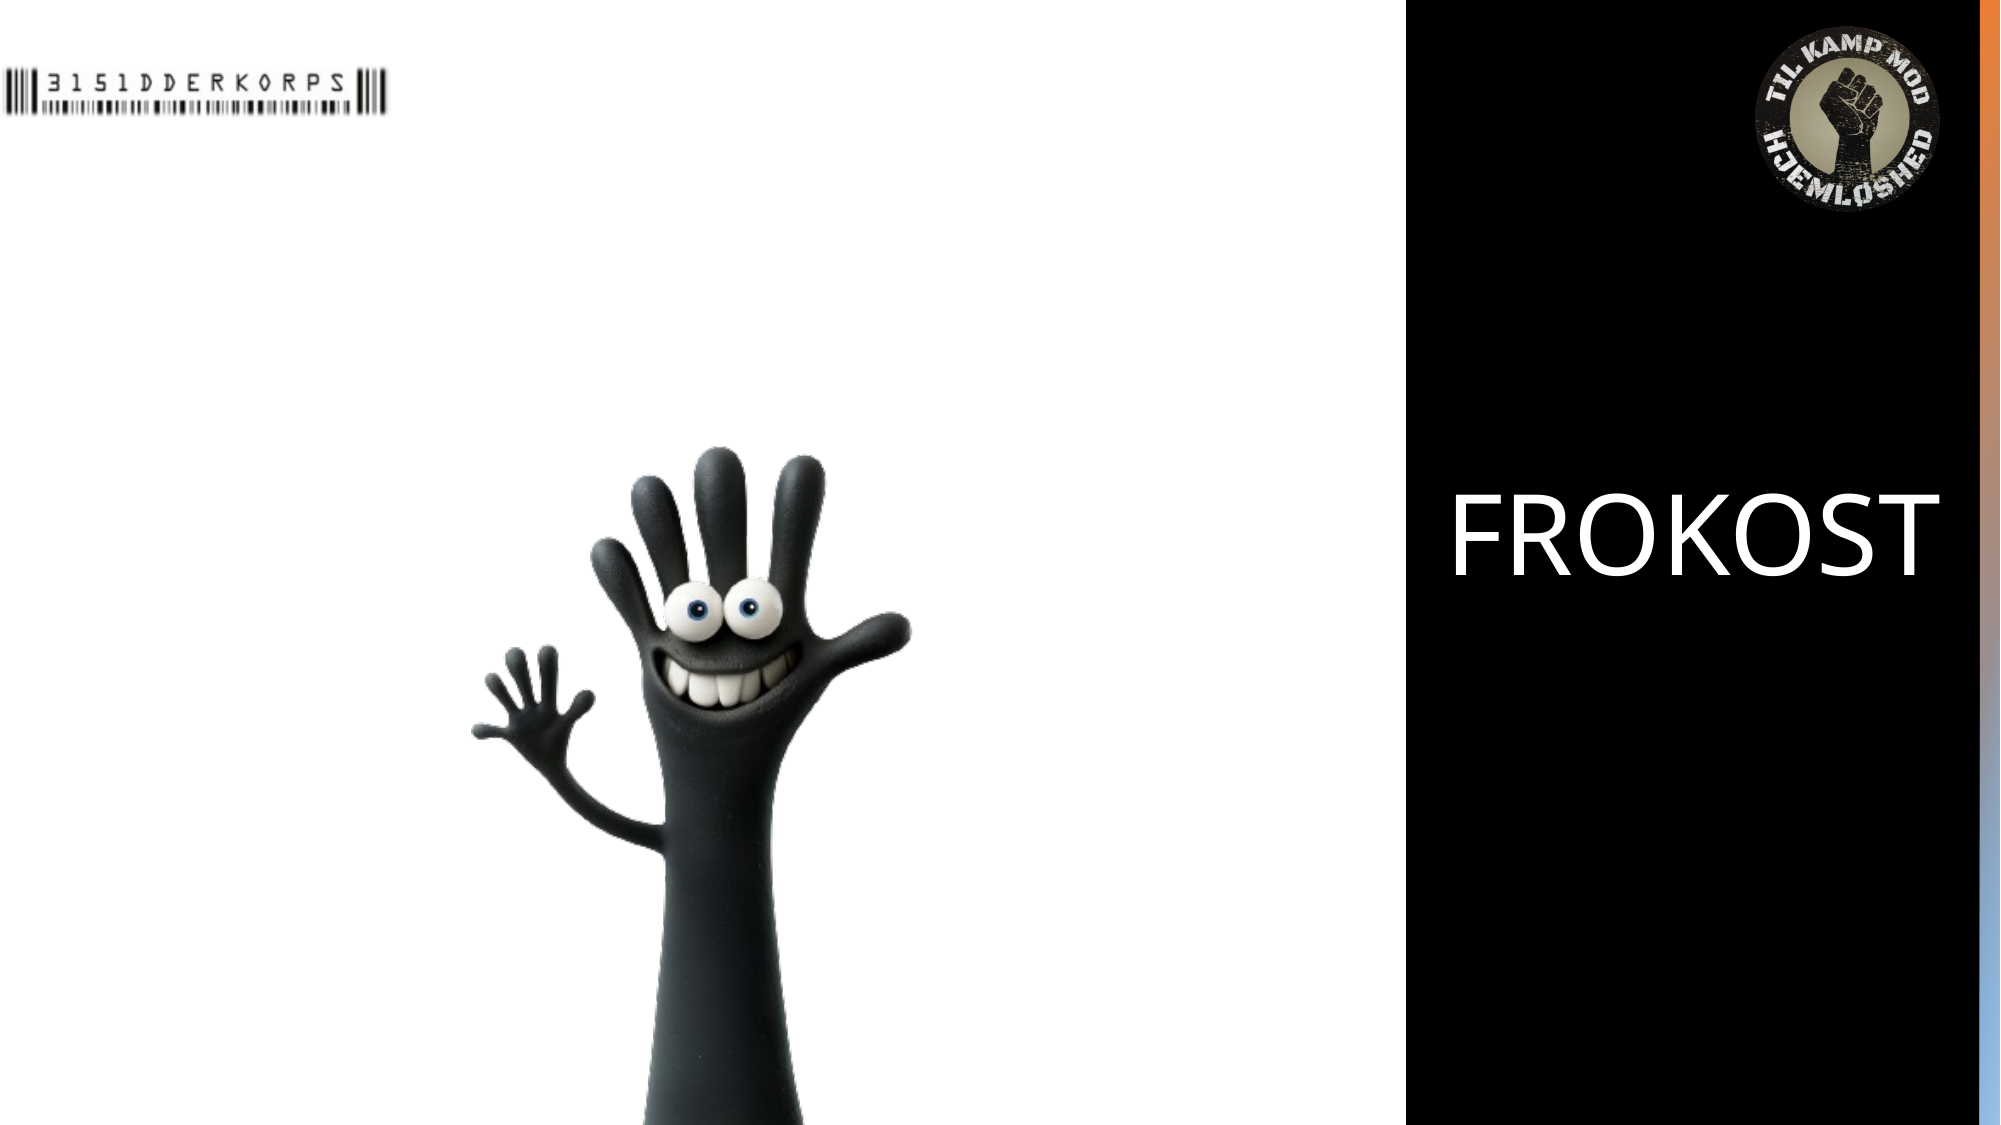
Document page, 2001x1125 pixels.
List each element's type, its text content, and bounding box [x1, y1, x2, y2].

title FROKOST [1407, 471, 1979, 852]
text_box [1979, 0, 2000, 1125]
picture [414, 333, 1055, 1125]
picture [1750, 20, 1945, 215]
text_box [1406, 0, 1979, 1125]
picture [0, 65, 391, 118]
